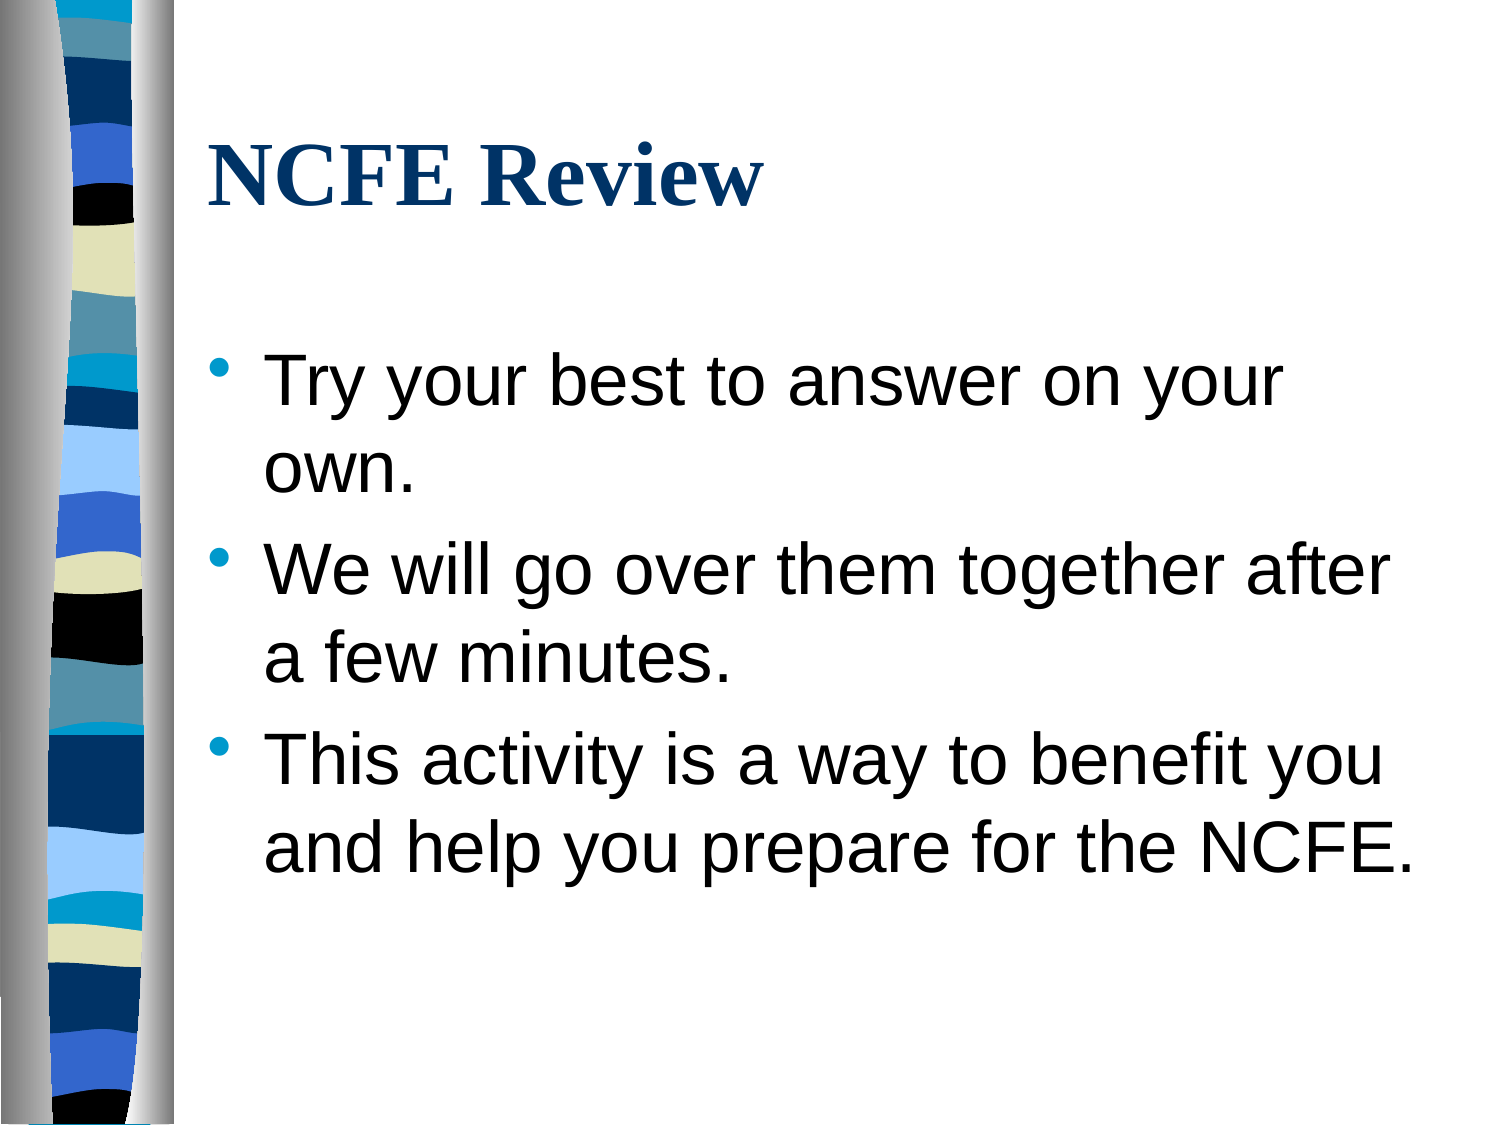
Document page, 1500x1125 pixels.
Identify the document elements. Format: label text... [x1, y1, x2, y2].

list Try your best to answer on your own. We will go over them together after a few minutes. This activity is a way to benefit you and help you prepare for the NCFE. [192, 324, 1468, 1000]
title NCFE Review [192, 75, 1468, 263]
